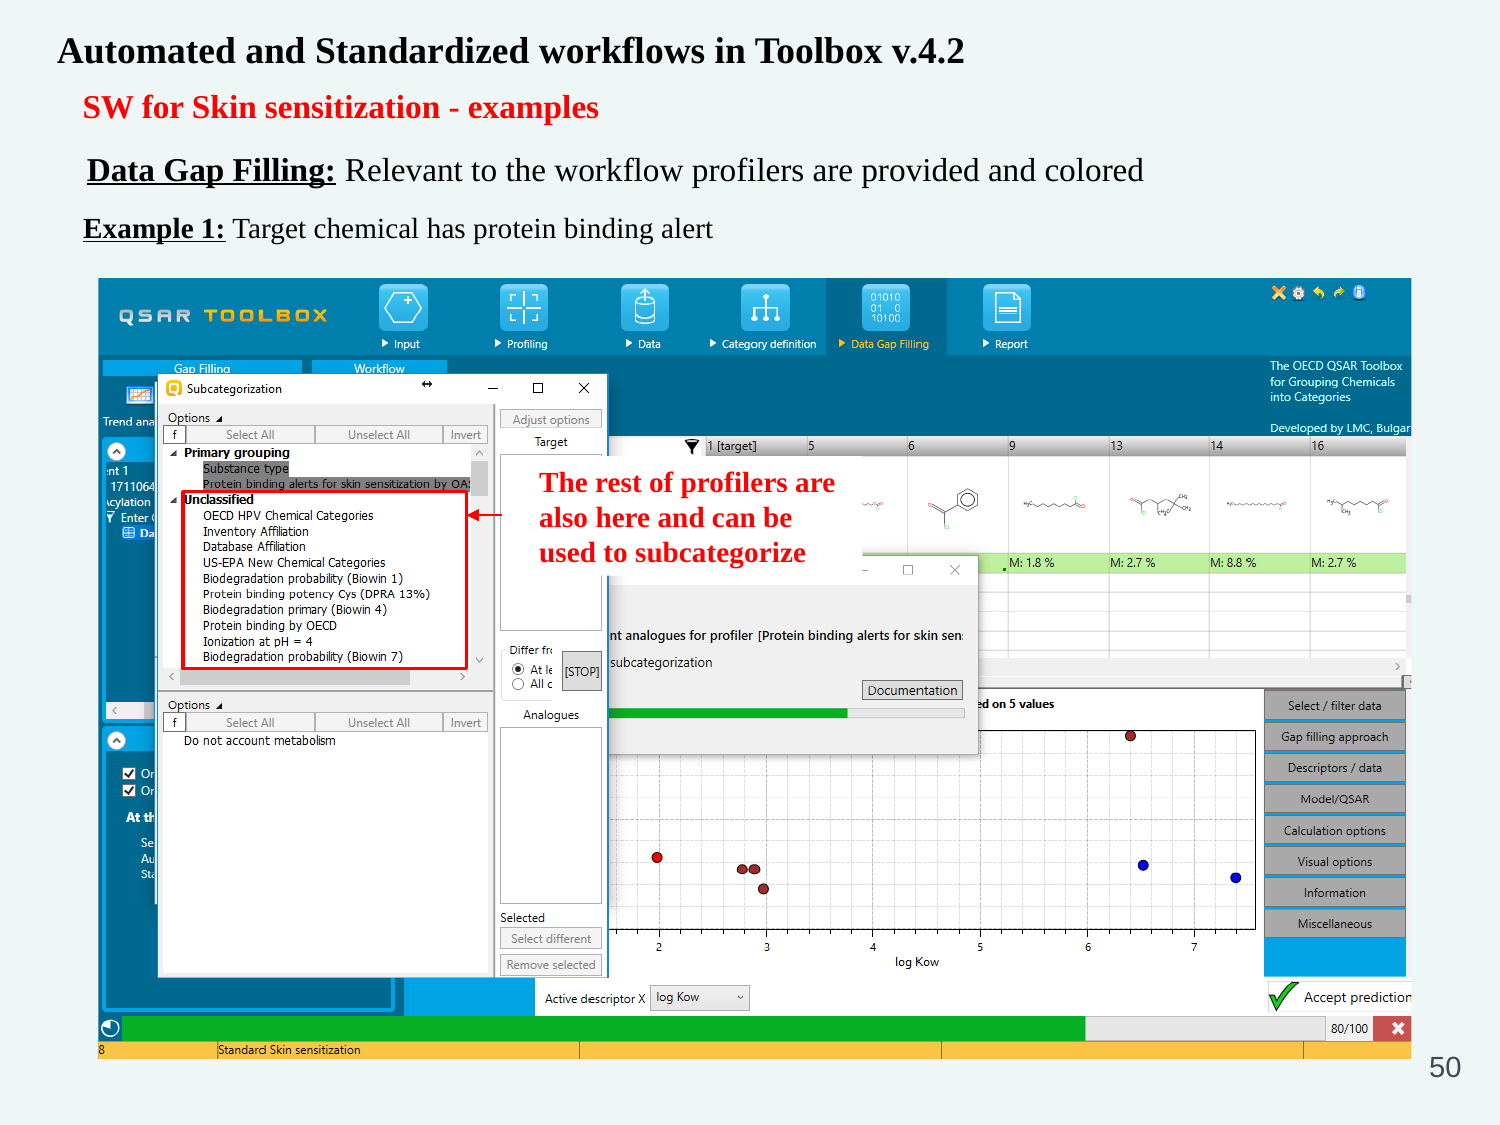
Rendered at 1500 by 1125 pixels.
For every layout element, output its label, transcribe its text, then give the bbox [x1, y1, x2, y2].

text_box Data Gap Filling: Relevant to the workflow profilers are provided and colored [72, 140, 1161, 195]
text_box Example 1: Target chemical has protein binding alert [68, 202, 737, 253]
text_box Automated and Standardized workflows in Toolbox v.4.2 [42, 19, 981, 79]
picture [0, 0, 1500, 1125]
text_box SW for Skin sensitization - examples [67, 79, 615, 133]
